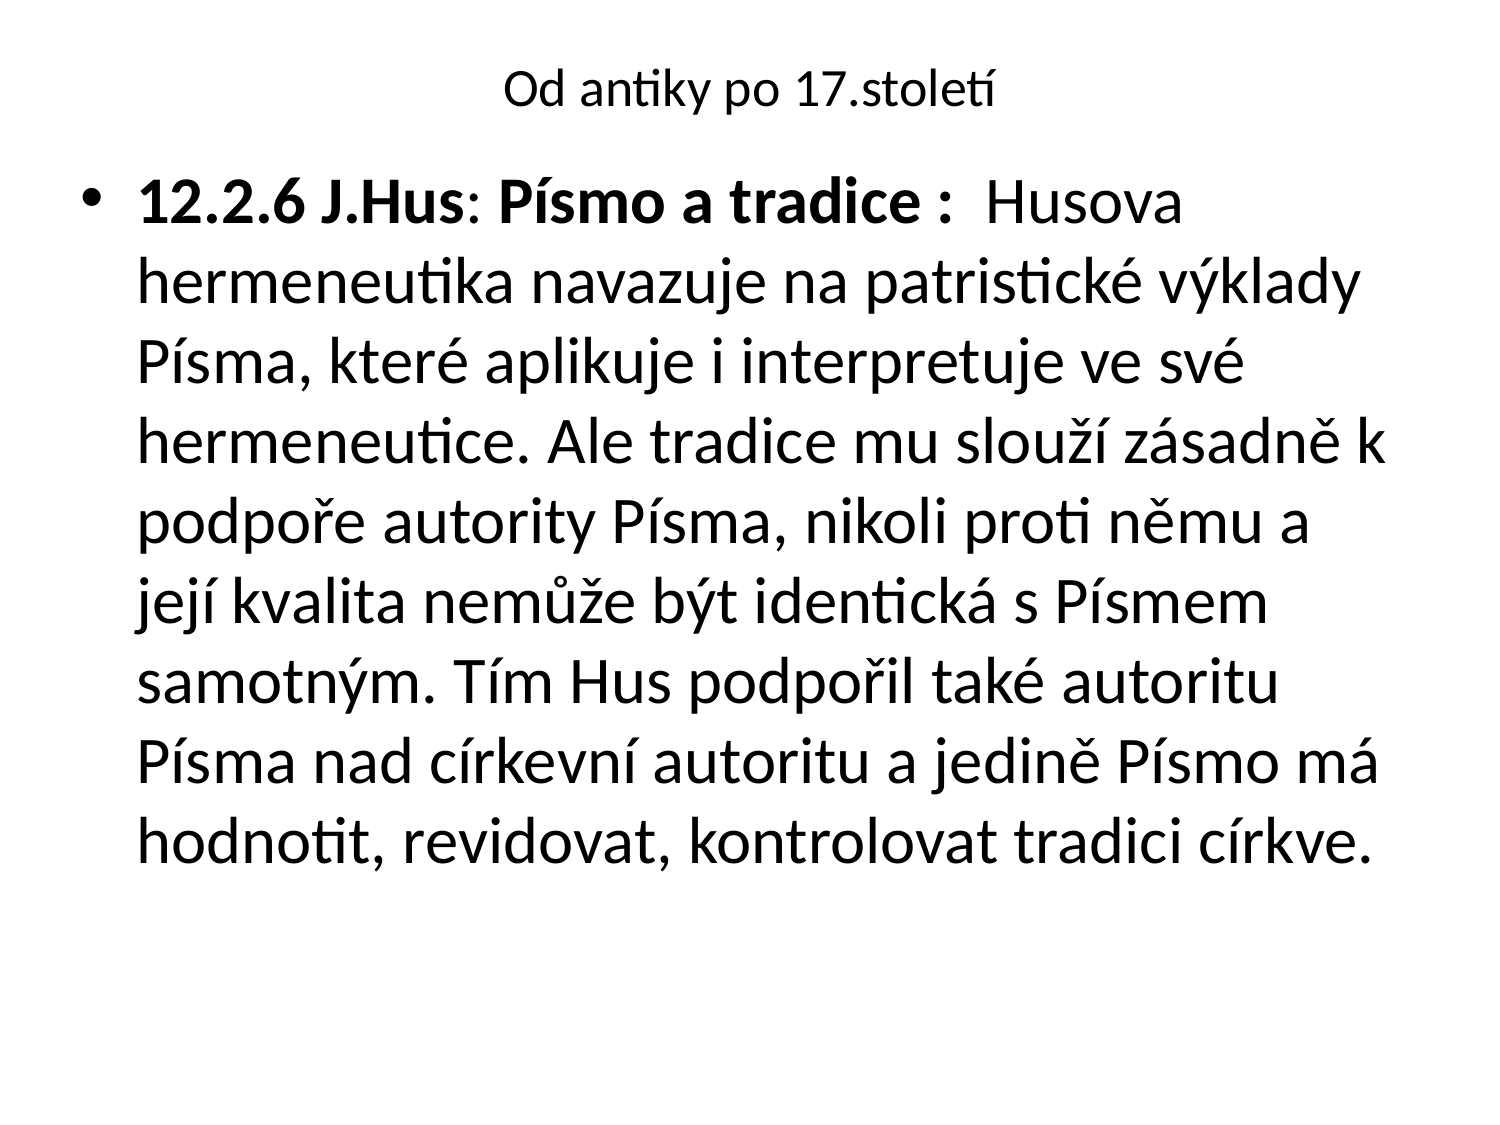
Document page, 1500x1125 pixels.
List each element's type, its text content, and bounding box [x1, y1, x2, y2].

list 12.2.6 J.Hus: Písmo a tradice : Husova hermeneutika navazuje na patristické výklady Písma, které aplikuje i interpretuje ve své hermeneutice. Ale tradice mu slouží zásadně k podpoře autority Písma, nikoli proti němu a její kvalita nemůže být identická s Písmem samotným. Tím Hus podpořil také autoritu Písma nad církevní autoritu a jedině Písmo má hodnotit, revidovat, kontrolovat tradici církve. [64, 149, 1415, 892]
title Od antiky po 17.století [75, 45, 1425, 126]
